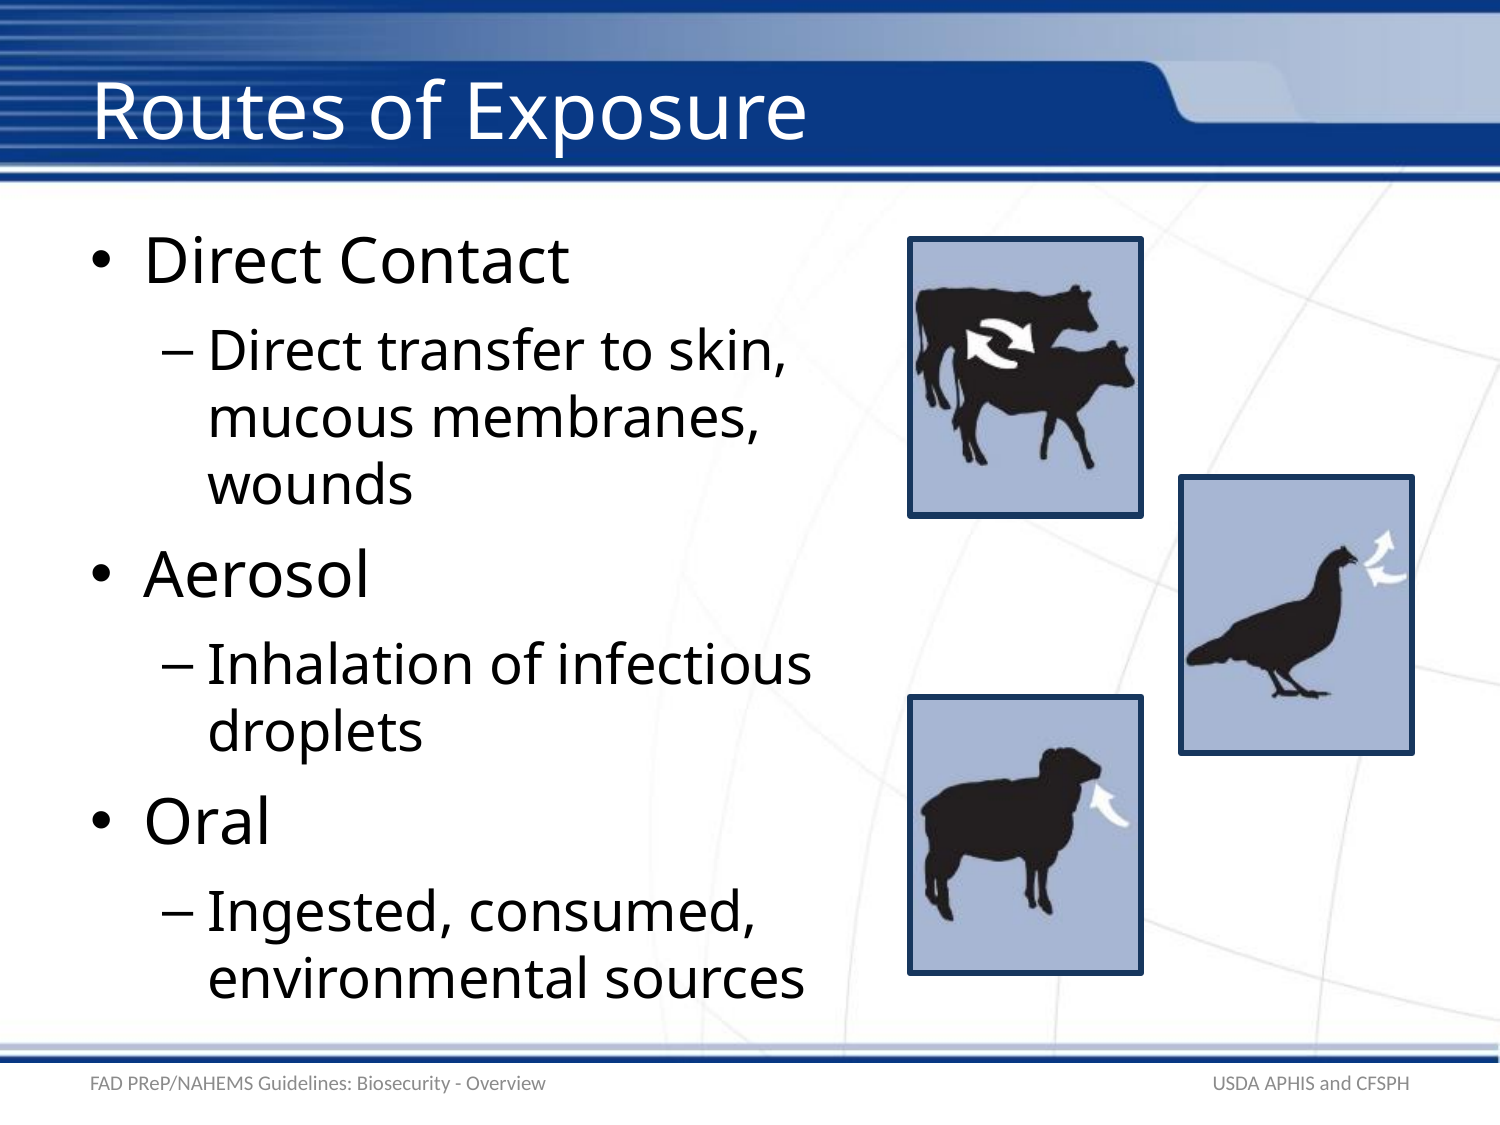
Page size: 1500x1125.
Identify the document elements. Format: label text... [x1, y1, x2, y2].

picture [0, 0, 1500, 1063]
slide_number USDA APHIS and CFSPH [1074, 1042, 1425, 1103]
list Direct Contact Direct transfer to skin, mucous membranes, wounds Aerosol Inhalation of infectious droplets Oral Ingested, consumed, environmental sources [75, 212, 1425, 1025]
title Routes of Exposure [75, 24, 1425, 163]
footer FAD PReP/NAHEMS Guidelines: Biosecurity - Overview [75, 1042, 825, 1103]
